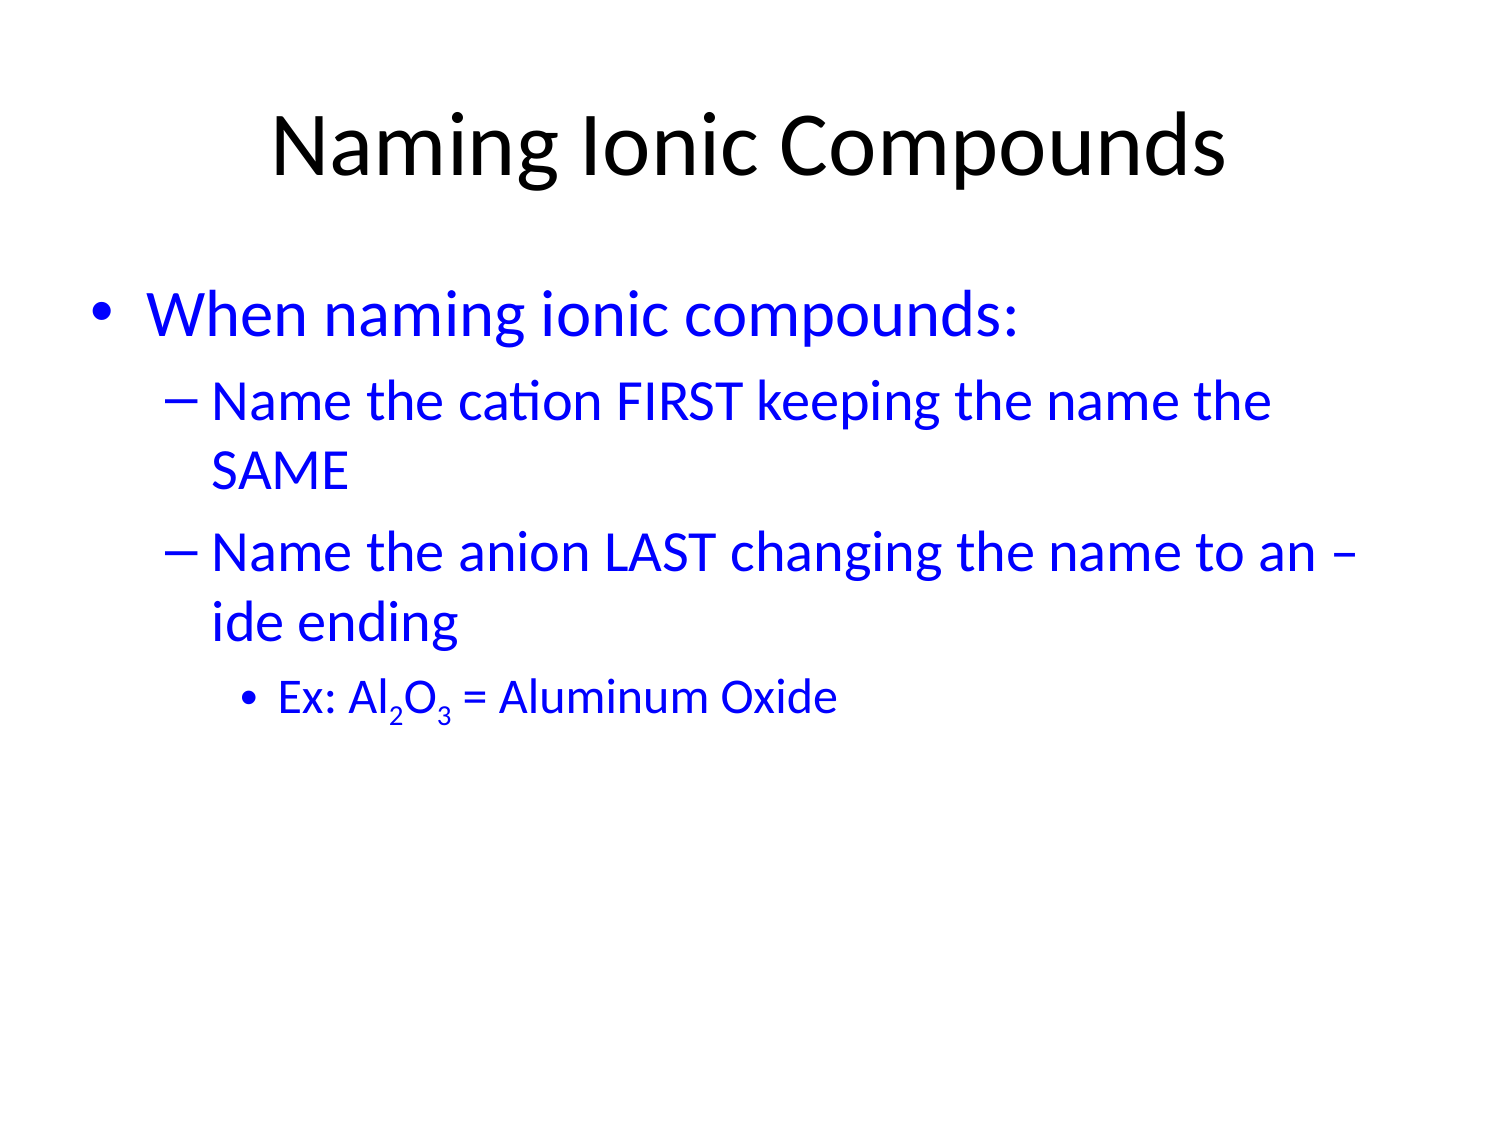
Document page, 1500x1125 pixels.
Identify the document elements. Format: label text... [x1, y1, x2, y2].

list When naming ionic compounds: Name the cation FIRST keeping the name the SAME Name the anion LAST changing the name to an –ide ending Ex: Al2O3 = Aluminum Oxide [75, 262, 1425, 1005]
title Naming Ionic Compounds [75, 45, 1425, 233]
